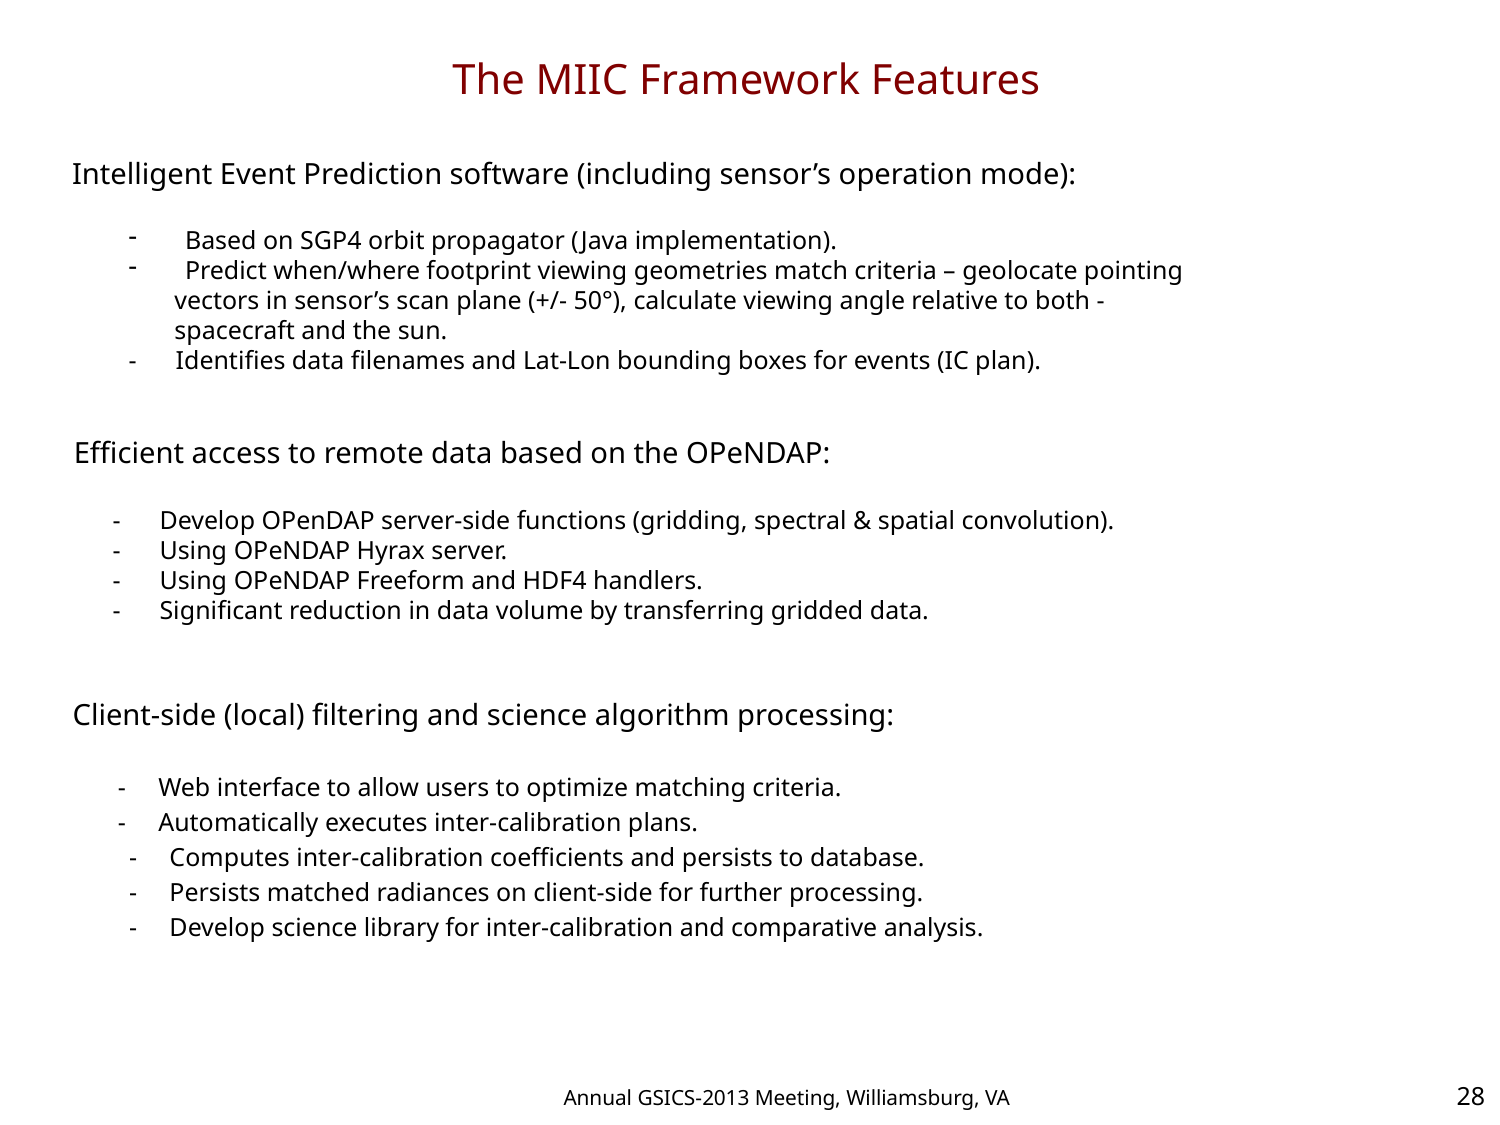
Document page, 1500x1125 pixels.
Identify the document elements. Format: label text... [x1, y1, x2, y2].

text_box The MIIC Framework Features [39, 45, 1453, 127]
text_box Intelligent Event Prediction software (including sensor’s operation mode): Based on SGP4 orbit propagator (Java implementation). Predict when/where footprint viewing geometries match criteria – geolocate pointing vectors in sensor’s scan plane (+/- 50°), calculate viewing angle relative to both - spacecraft and the sun. - Identifies data filenames and Lat-Lon bounding boxes for events (IC plan). [57, 147, 1490, 382]
list Client-side (local) filtering and science algorithm processing: - Web interface to allow users to optimize matching criteria. - Automatically executes inter-calibration plans. - Computes inter-calibration coefficients and persists to database. - Persists matched radiances on client-side for further processing. - Develop science library for inter-calibration and comparative analysis. [57, 688, 1431, 1040]
text_box Efficient access to remote data based on the OPeNDAP: - Develop OPenDAP server-side functions (gridding, spectral & spatial convolution). - Using OPeNDAP Hyrax server. - Using OPeNDAP Freeform and HDF4 handlers. - Significant reduction in data volume by transferring gridded data. [59, 427, 1459, 632]
